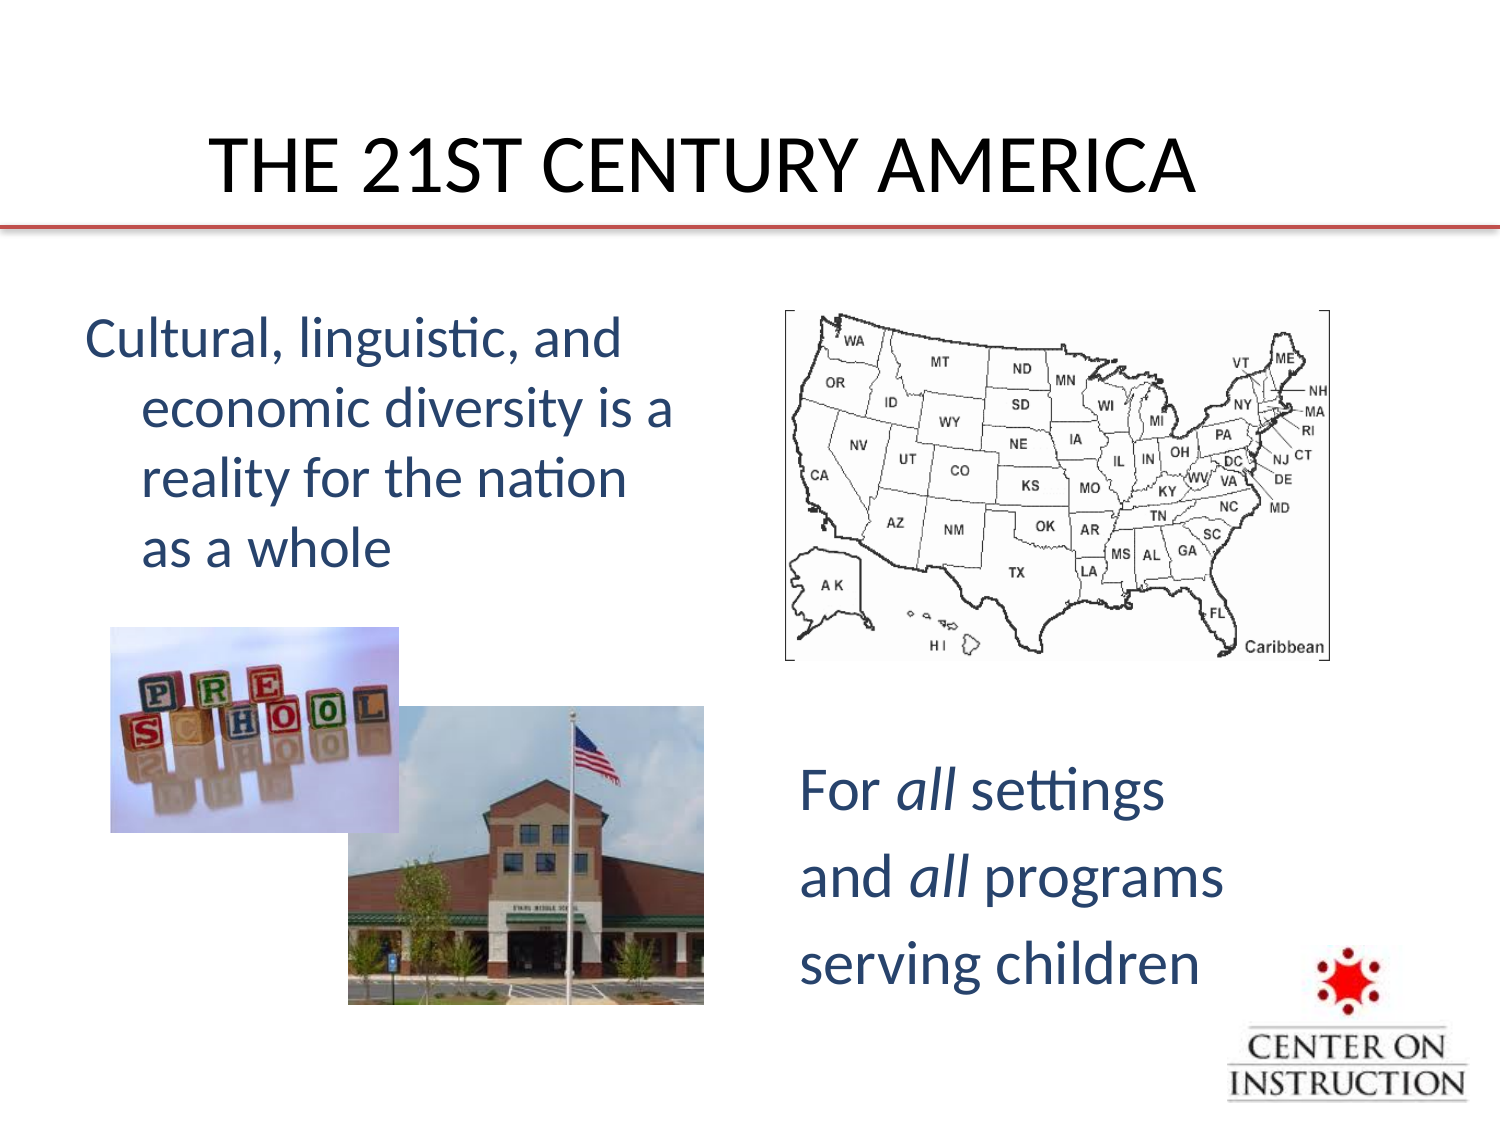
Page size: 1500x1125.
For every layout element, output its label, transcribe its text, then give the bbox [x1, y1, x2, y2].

picture [1226, 944, 1470, 1104]
picture [110, 626, 704, 1006]
picture [785, 310, 1330, 662]
title The 21st Century America [57, 90, 1349, 223]
list For all settings and all programs serving children [784, 356, 1418, 1006]
list Cultural, linguistic, and economic diversity is a reality for the nation as a whole [70, 291, 704, 940]
